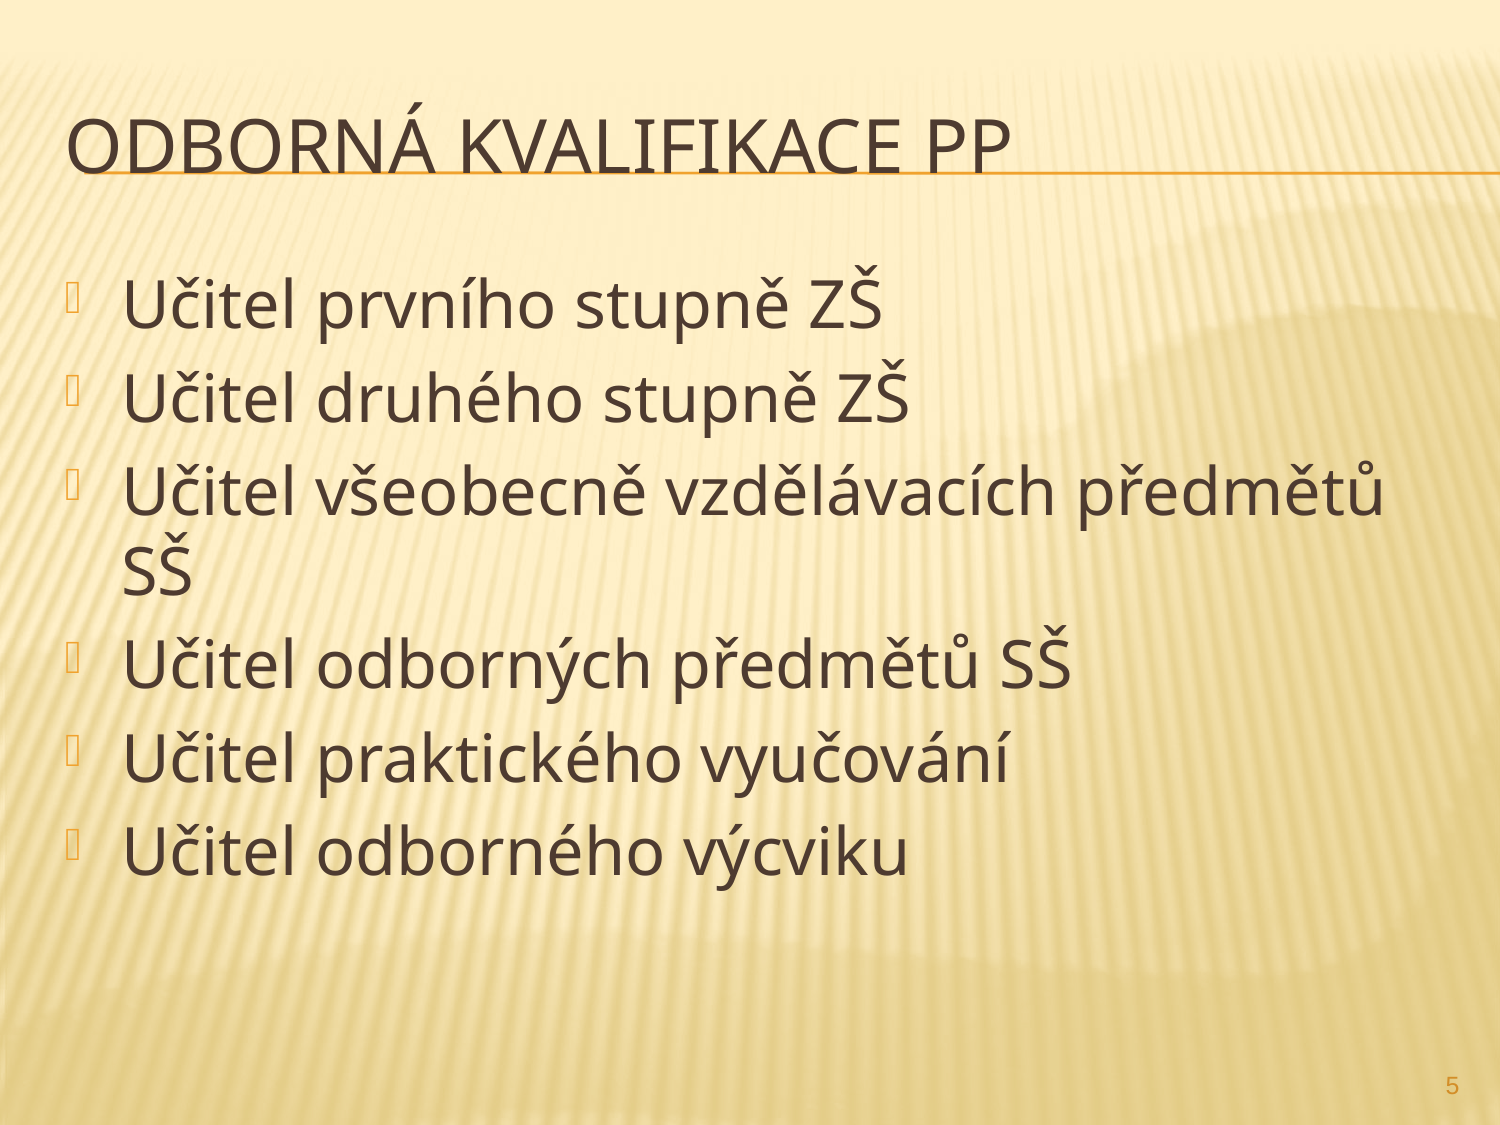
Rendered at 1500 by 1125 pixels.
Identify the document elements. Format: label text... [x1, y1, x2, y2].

title Odborná kvalifikace PP [50, 75, 1475, 213]
list Učitel prvního stupně ZŠ Učitel druhého stupně ZŠ Učitel všeobecně vzdělávacích předmětů SŠ Učitel odborných předmětů SŠ Učitel praktického vyučování Učitel odborného výcviku [50, 254, 1475, 998]
slide_number 5 [1350, 1061, 1475, 1103]
